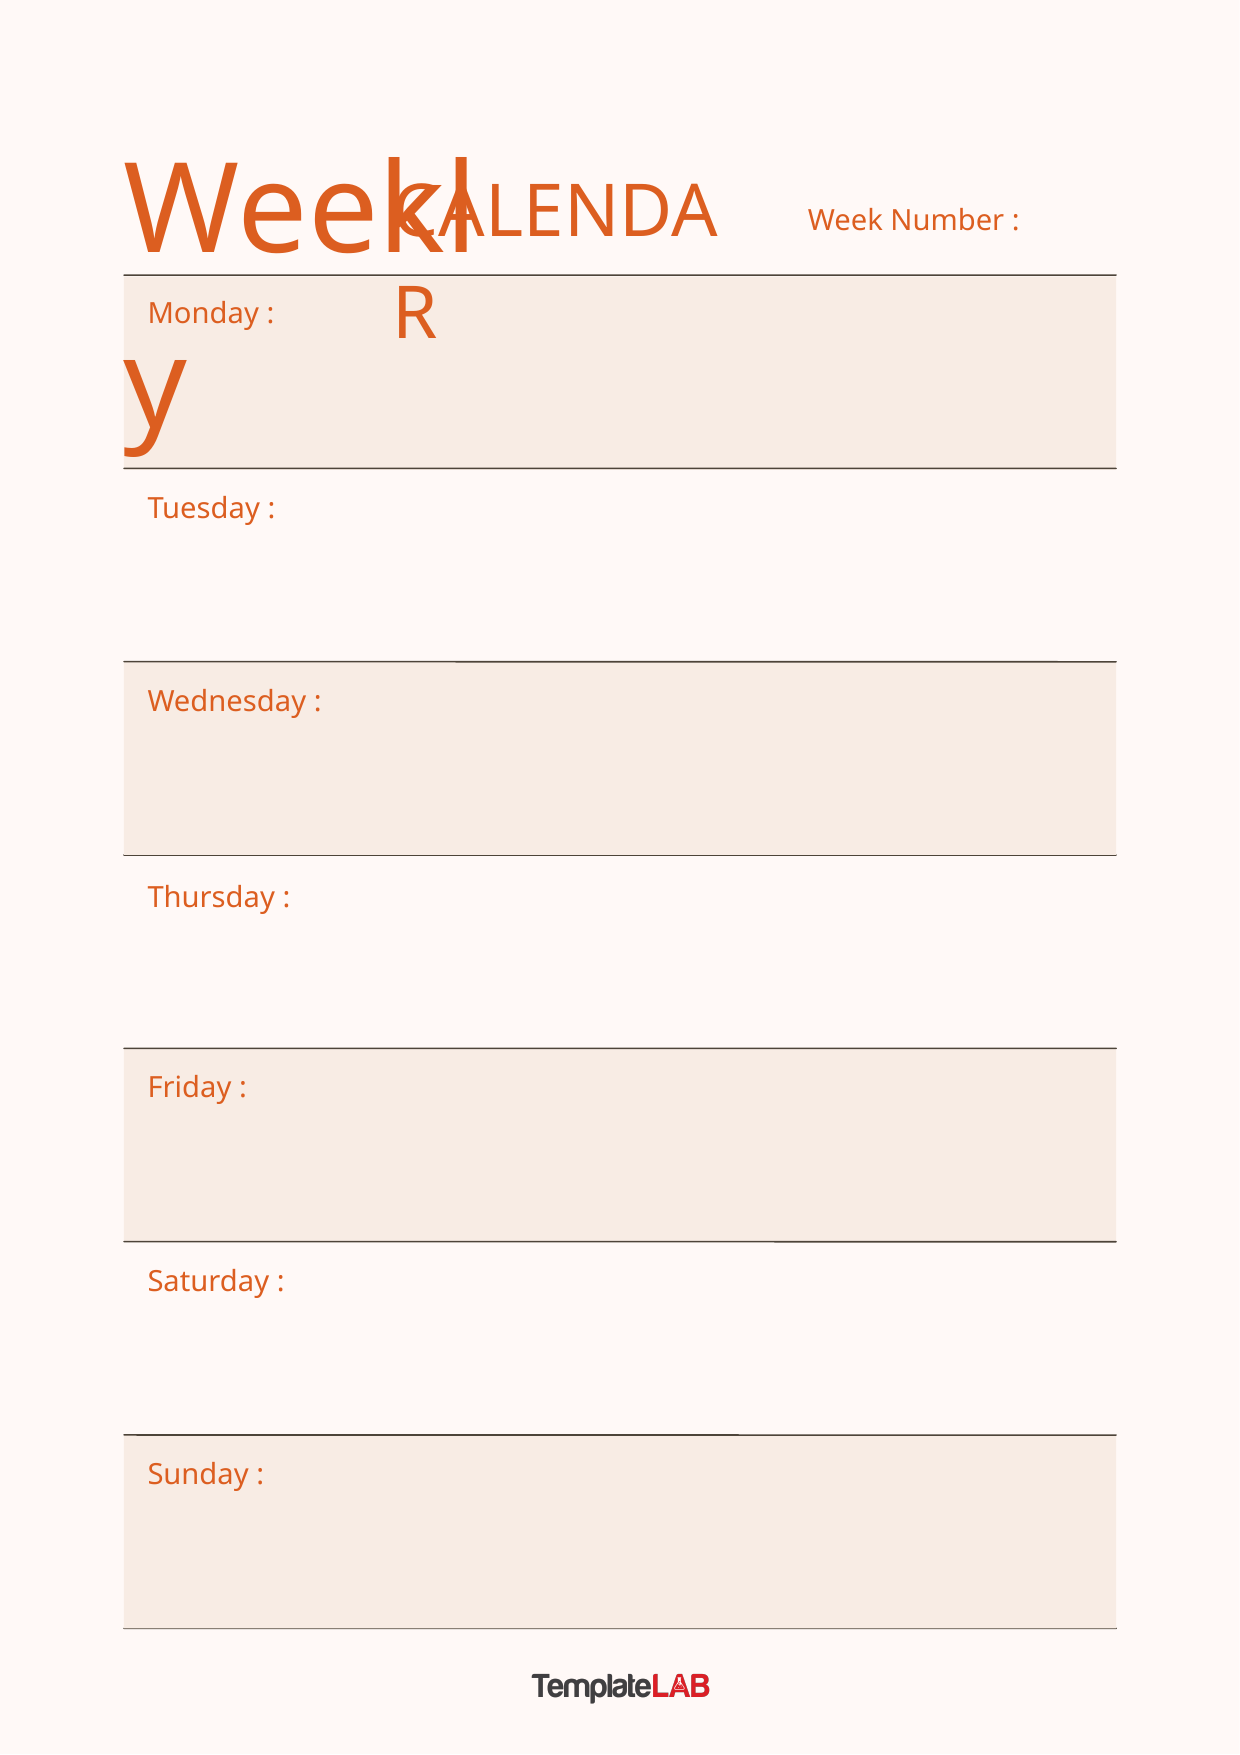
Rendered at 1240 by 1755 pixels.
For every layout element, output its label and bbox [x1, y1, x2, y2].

text_box [123, 101, 1117, 1704]
